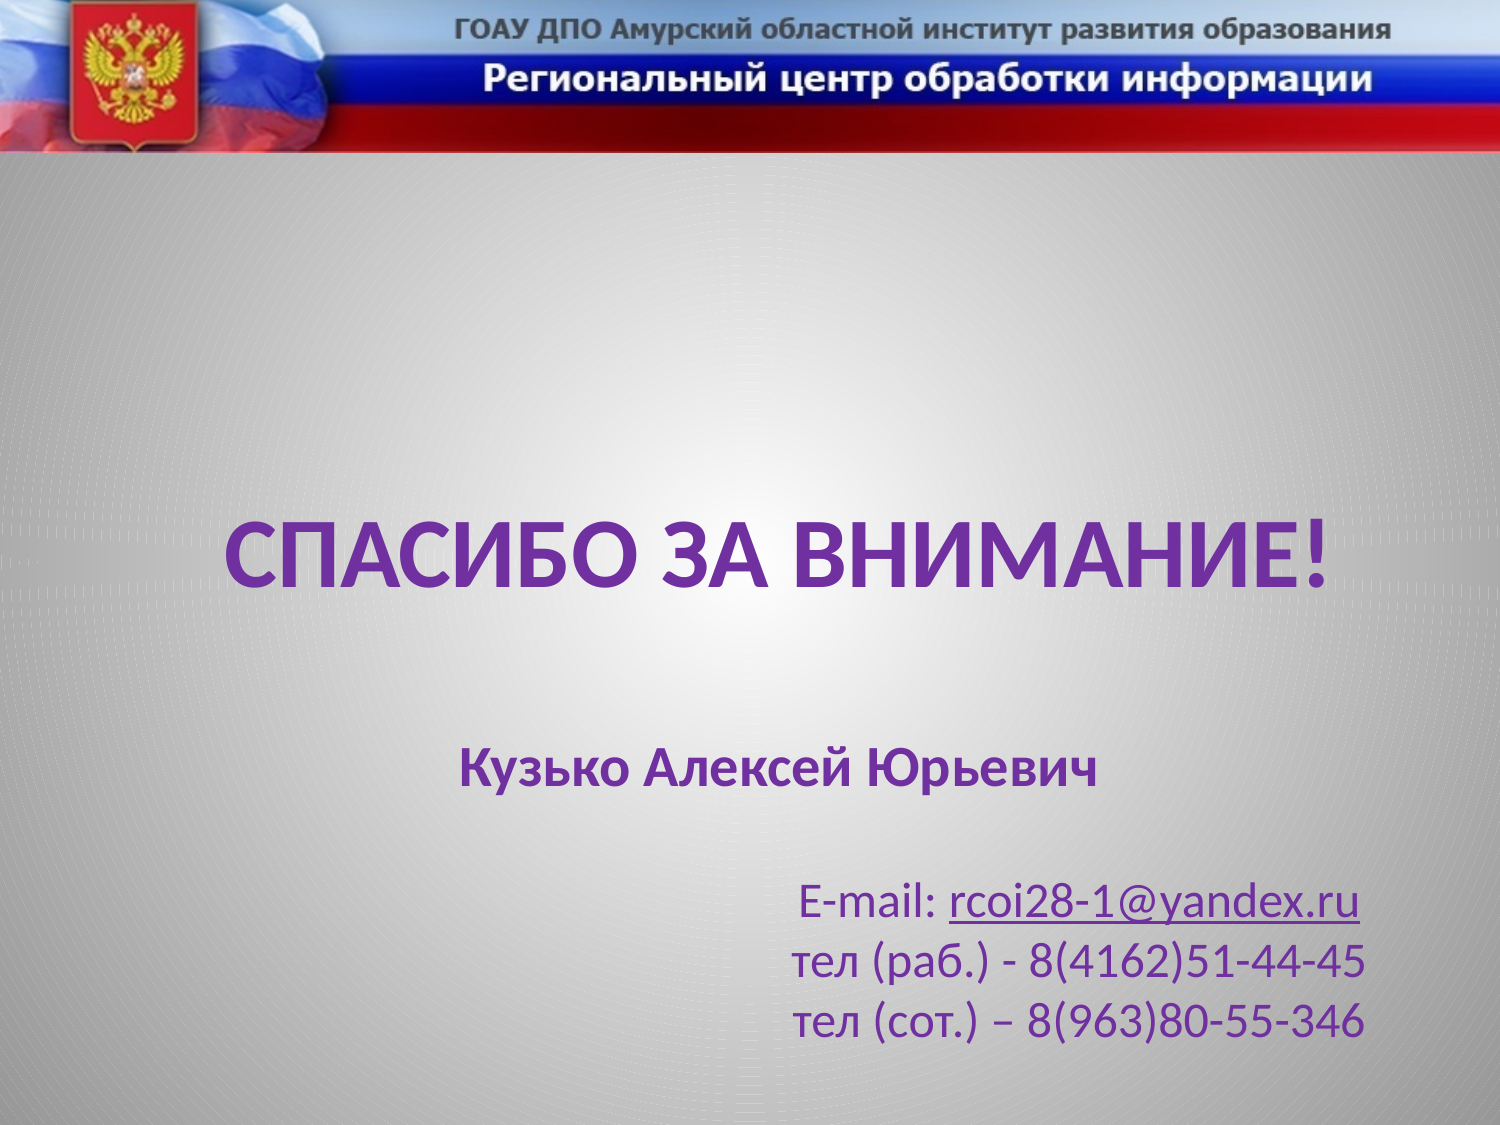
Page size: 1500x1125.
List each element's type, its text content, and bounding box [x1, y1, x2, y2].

text_box СПАСИБО ЗА ВНИМАНИЕ! Кузько Алексей Юрьевич E-mail: rcoi28-1@yandex.ru тел (раб.) - 8(4162)51-44-45 тел (сот.) – 8(963)80-55-346 [128, 480, 1430, 1055]
picture [0, 0, 1500, 153]
